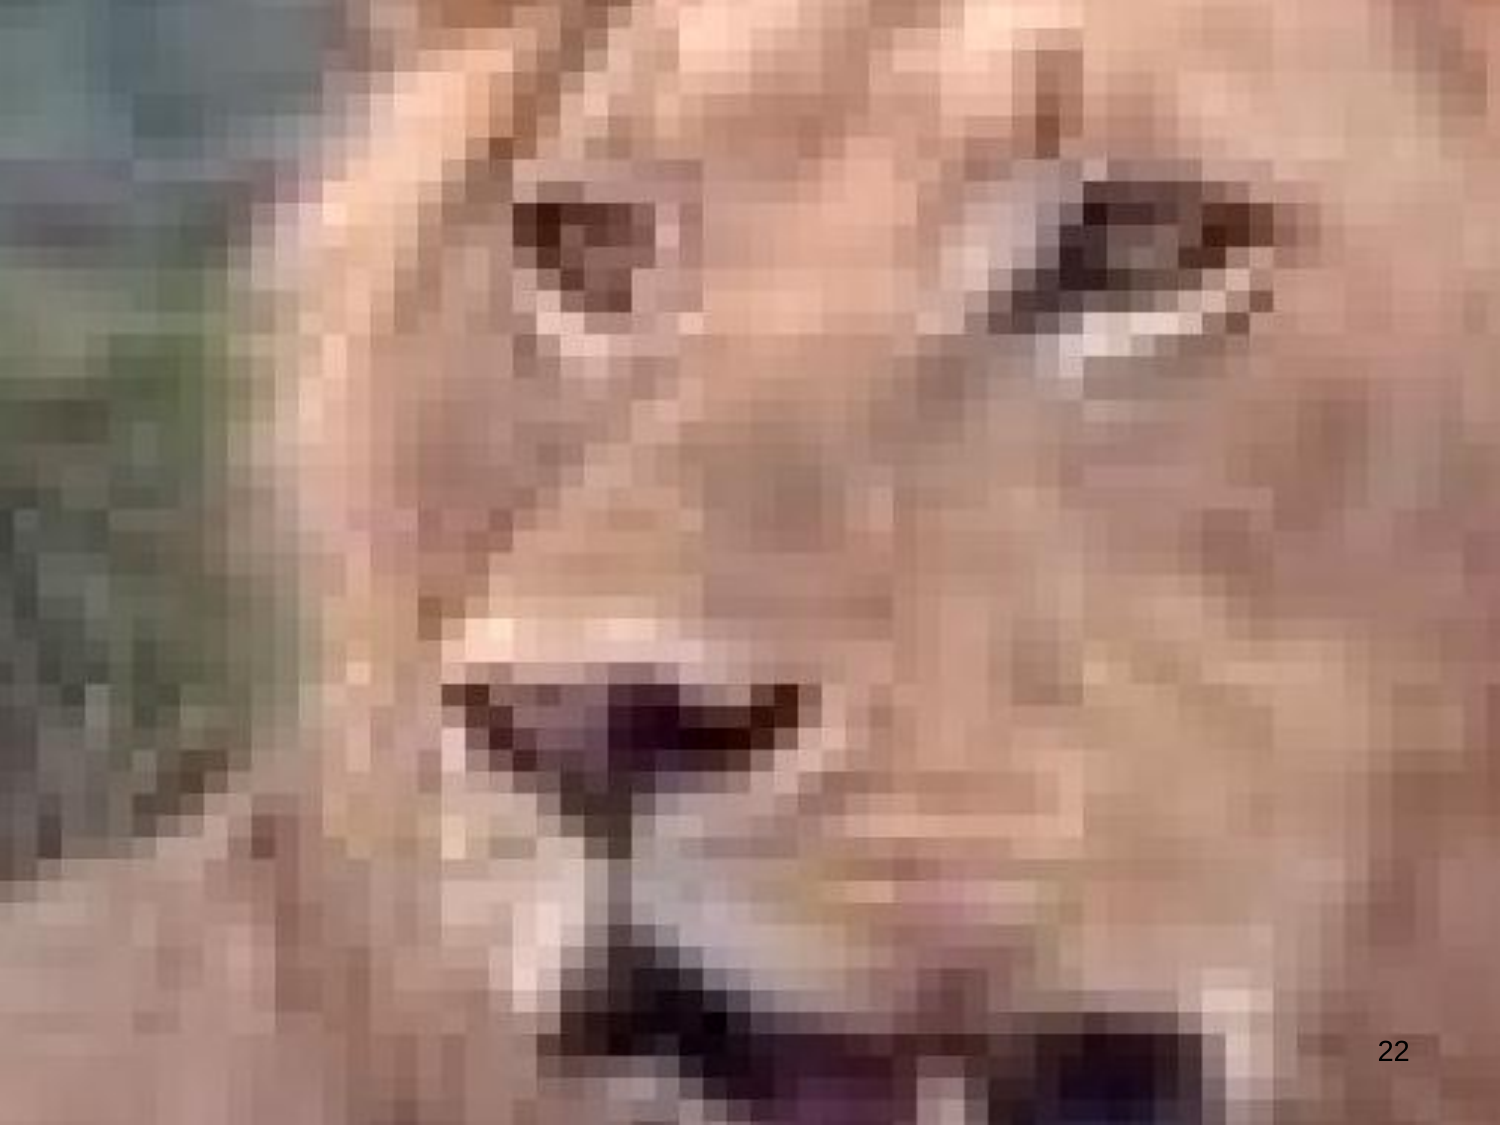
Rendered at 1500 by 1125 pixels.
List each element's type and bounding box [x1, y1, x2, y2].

list [0, 0, 1500, 1125]
